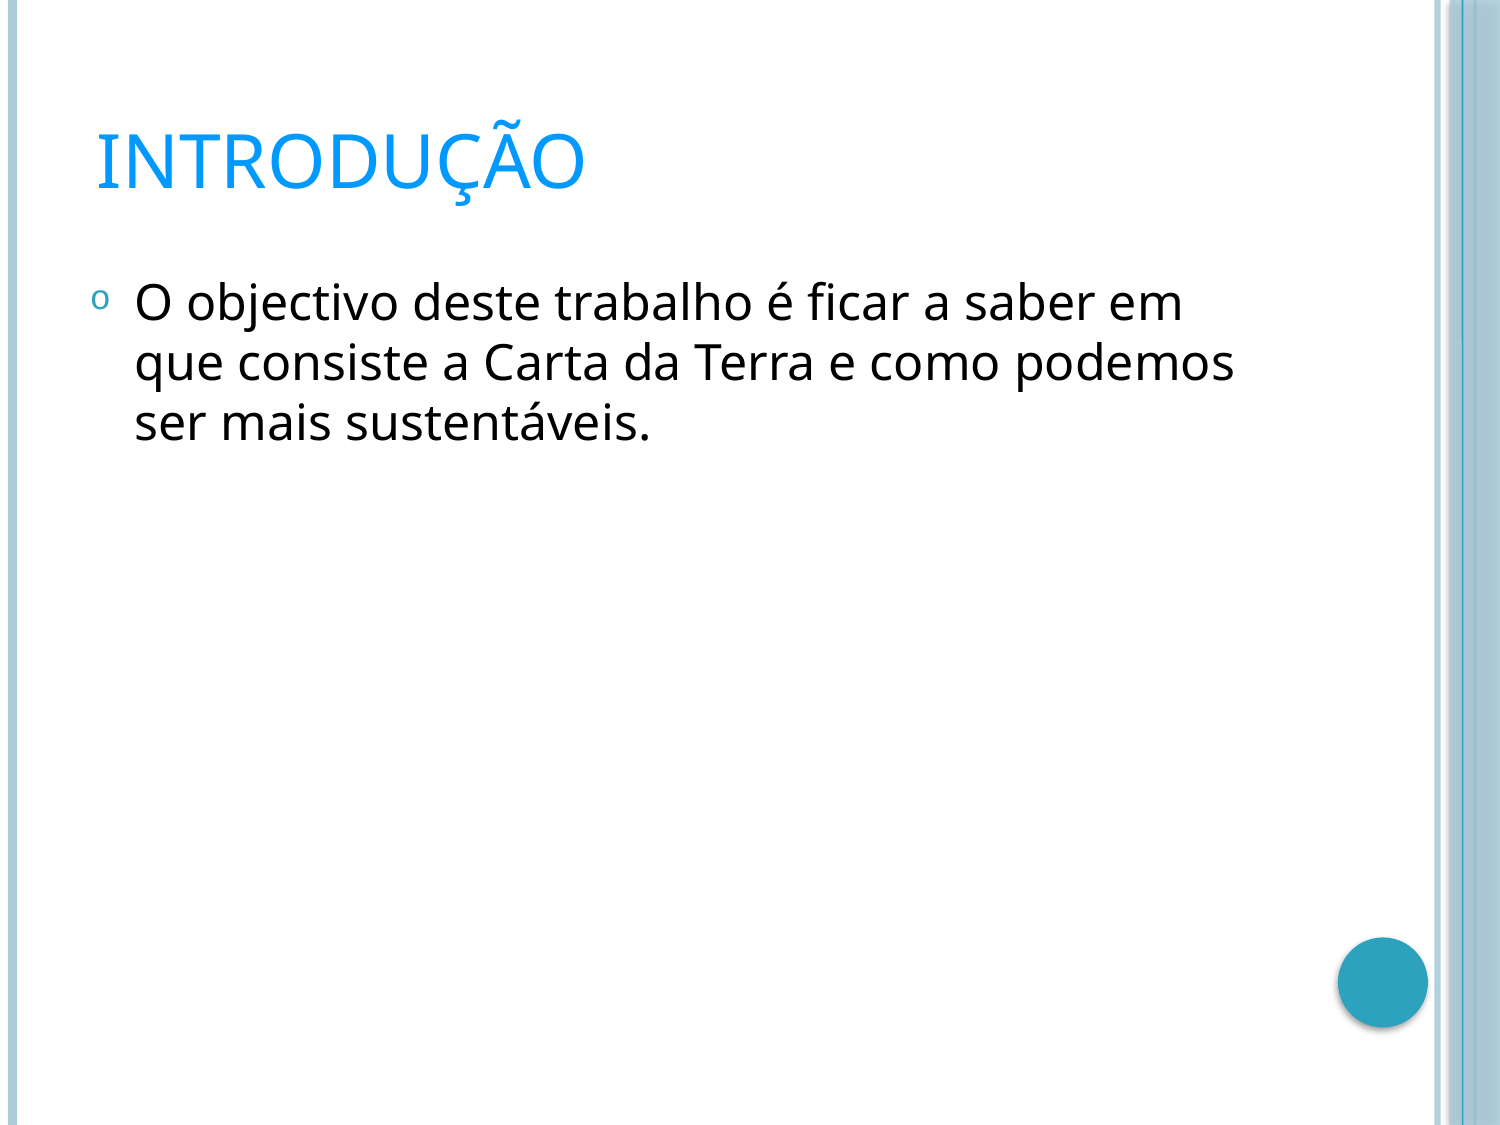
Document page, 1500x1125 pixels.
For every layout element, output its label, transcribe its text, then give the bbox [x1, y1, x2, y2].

title Introdução [82, 23, 1307, 211]
list O objectivo deste trabalho é ficar a saber em que consiste a Carta da Terra e como podemos ser mais sustentáveis. [75, 262, 1300, 1062]
